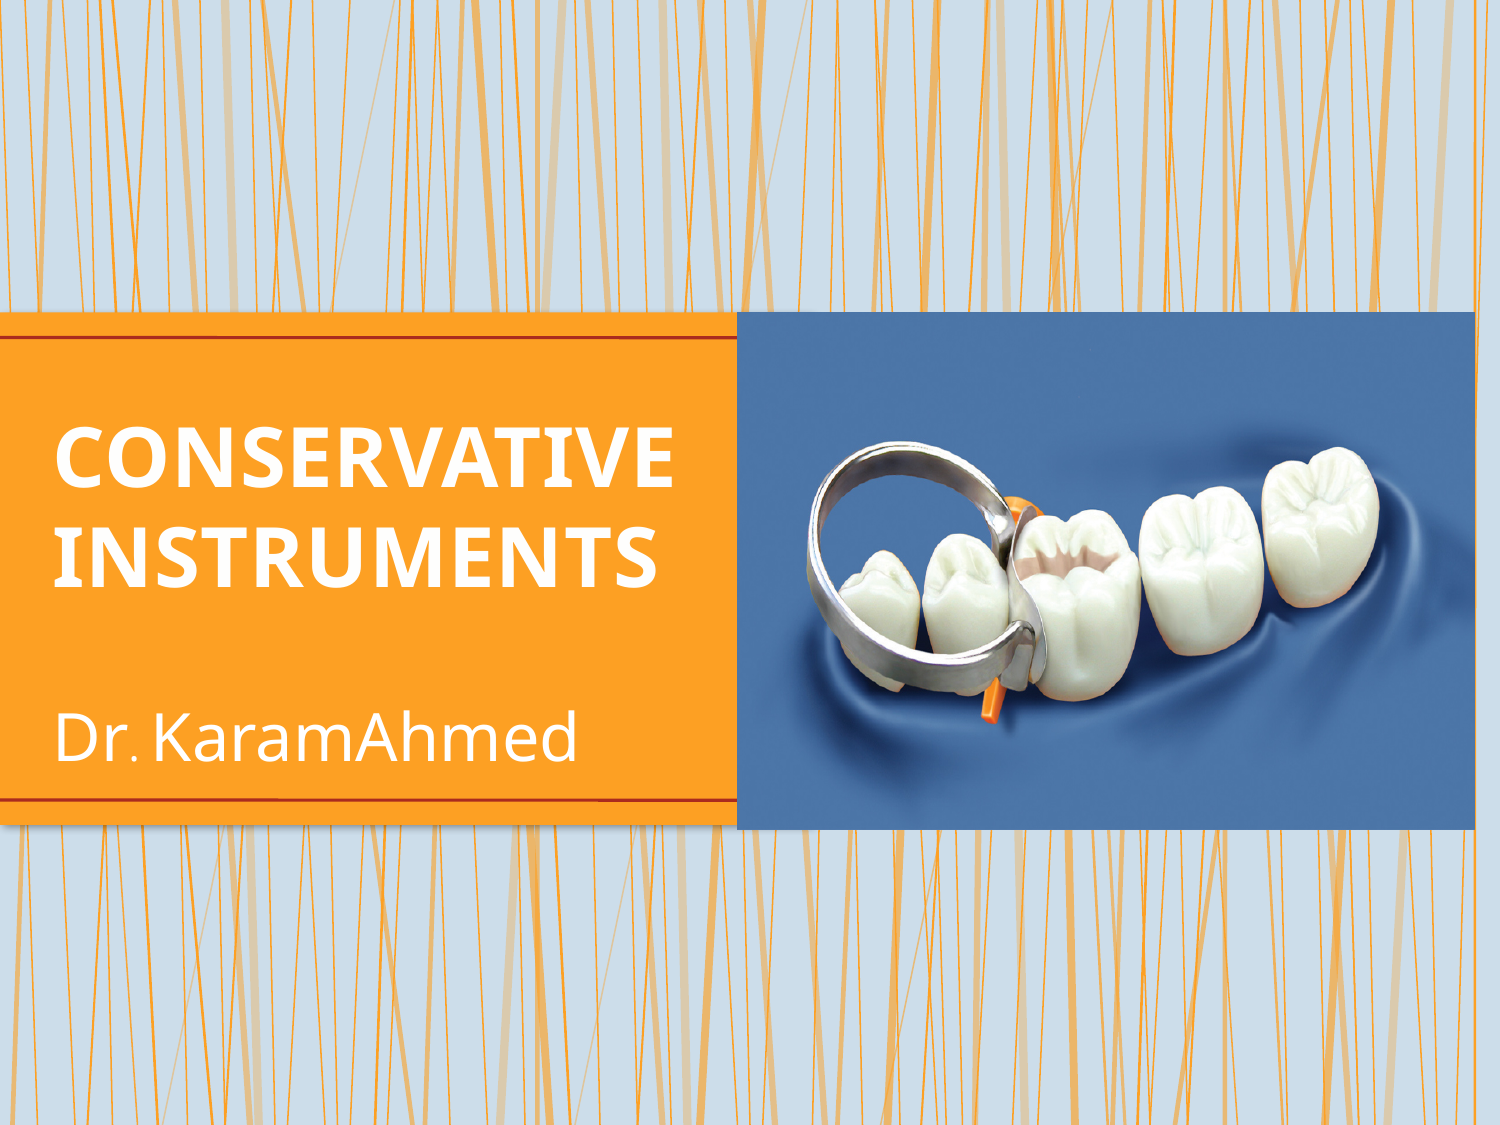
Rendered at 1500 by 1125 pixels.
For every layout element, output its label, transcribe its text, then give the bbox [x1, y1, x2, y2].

picture [737, 312, 1476, 830]
title CONSERVATIVE INSTRUMENTS [37, 349, 730, 612]
subtitle Dr. KaramAhmed [37, 687, 763, 863]
